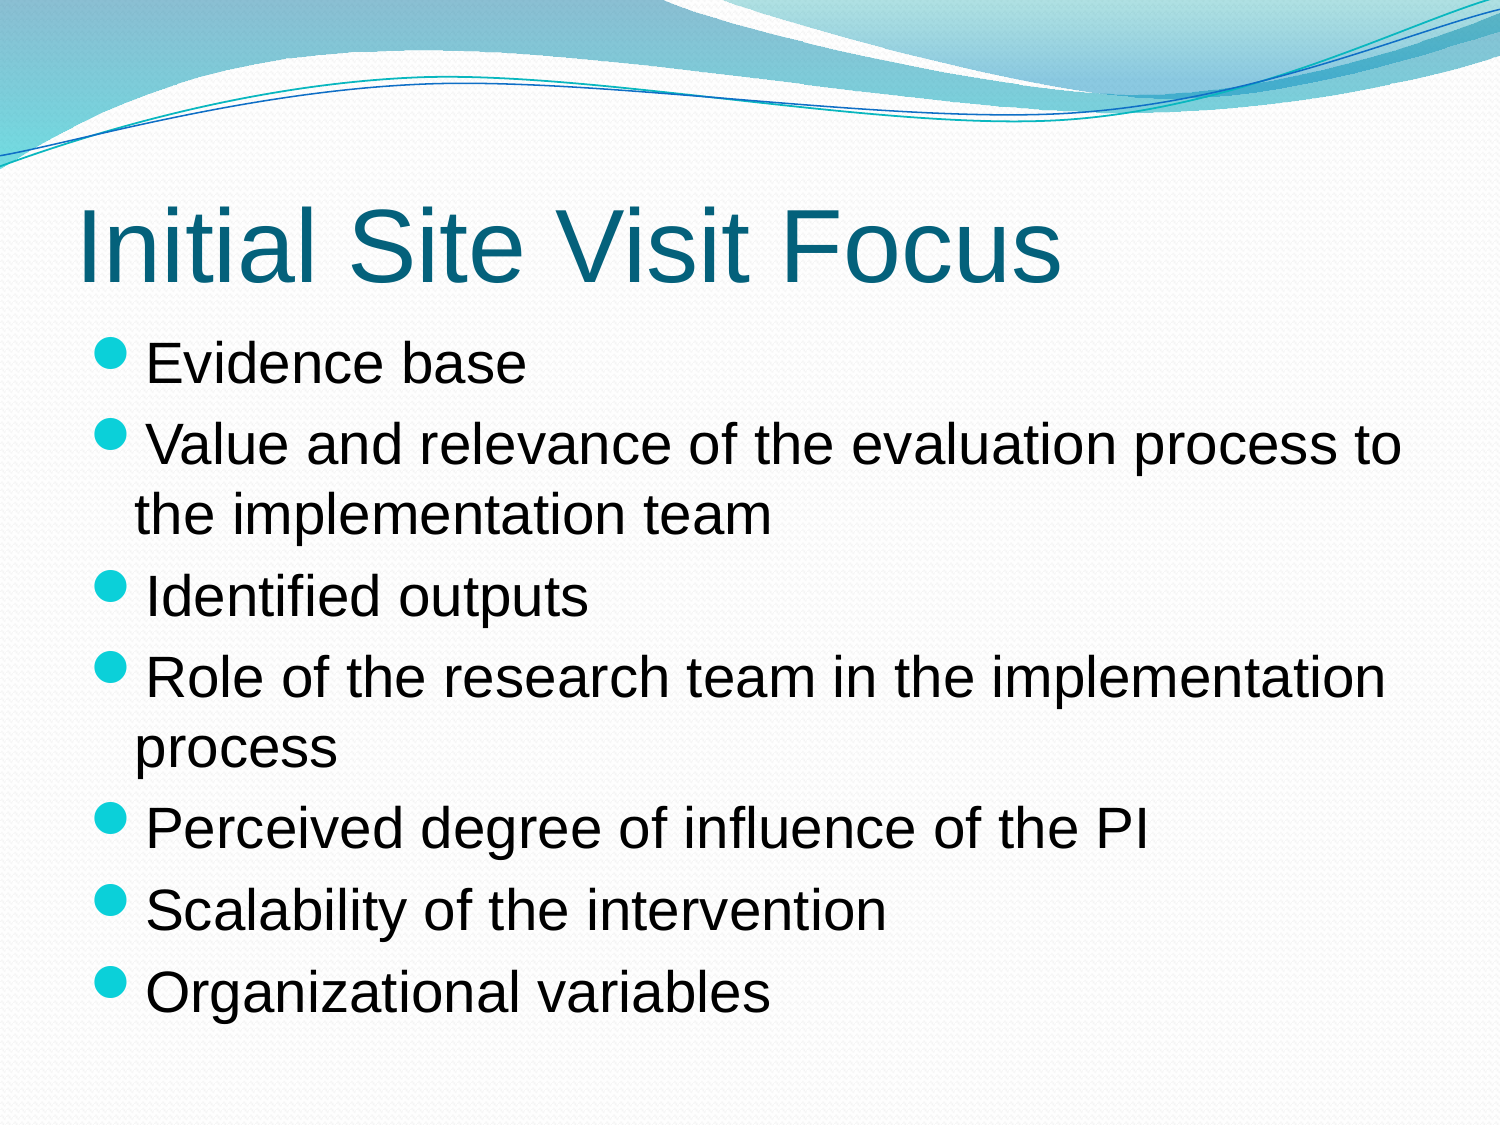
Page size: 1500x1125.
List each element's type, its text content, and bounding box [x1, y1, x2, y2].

list Evidence base Value and relevance of the evaluation process to the implementation team Identified outputs Role of the research team in the implementation process Perceived degree of influence of the PI Scalability of the intervention Organizational variables [75, 317, 1425, 1038]
title Initial Site Visit Focus [75, 115, 1425, 303]
